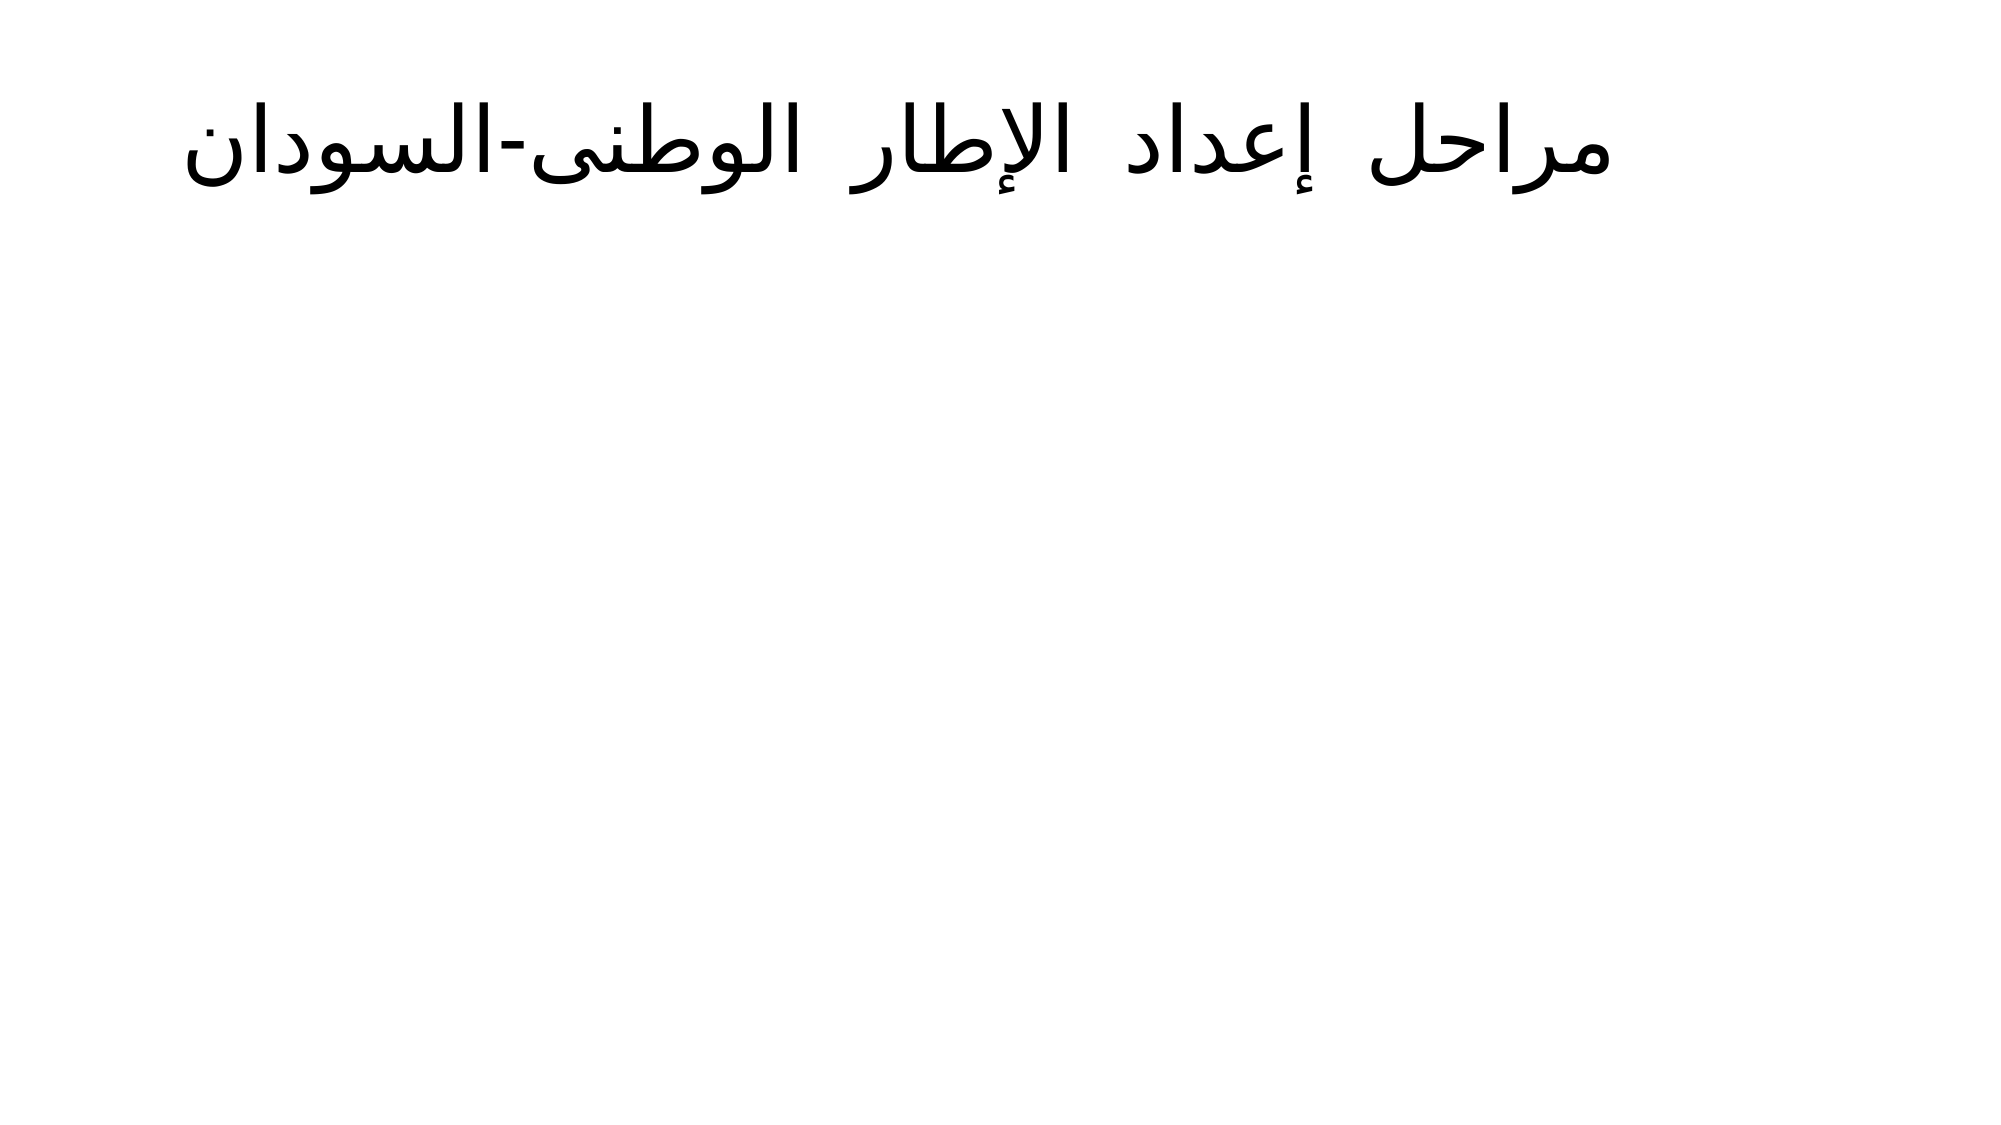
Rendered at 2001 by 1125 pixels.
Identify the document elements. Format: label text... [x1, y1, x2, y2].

title مراحل إعداد الإطار الوطنى-السودان [0, 41, 1800, 230]
